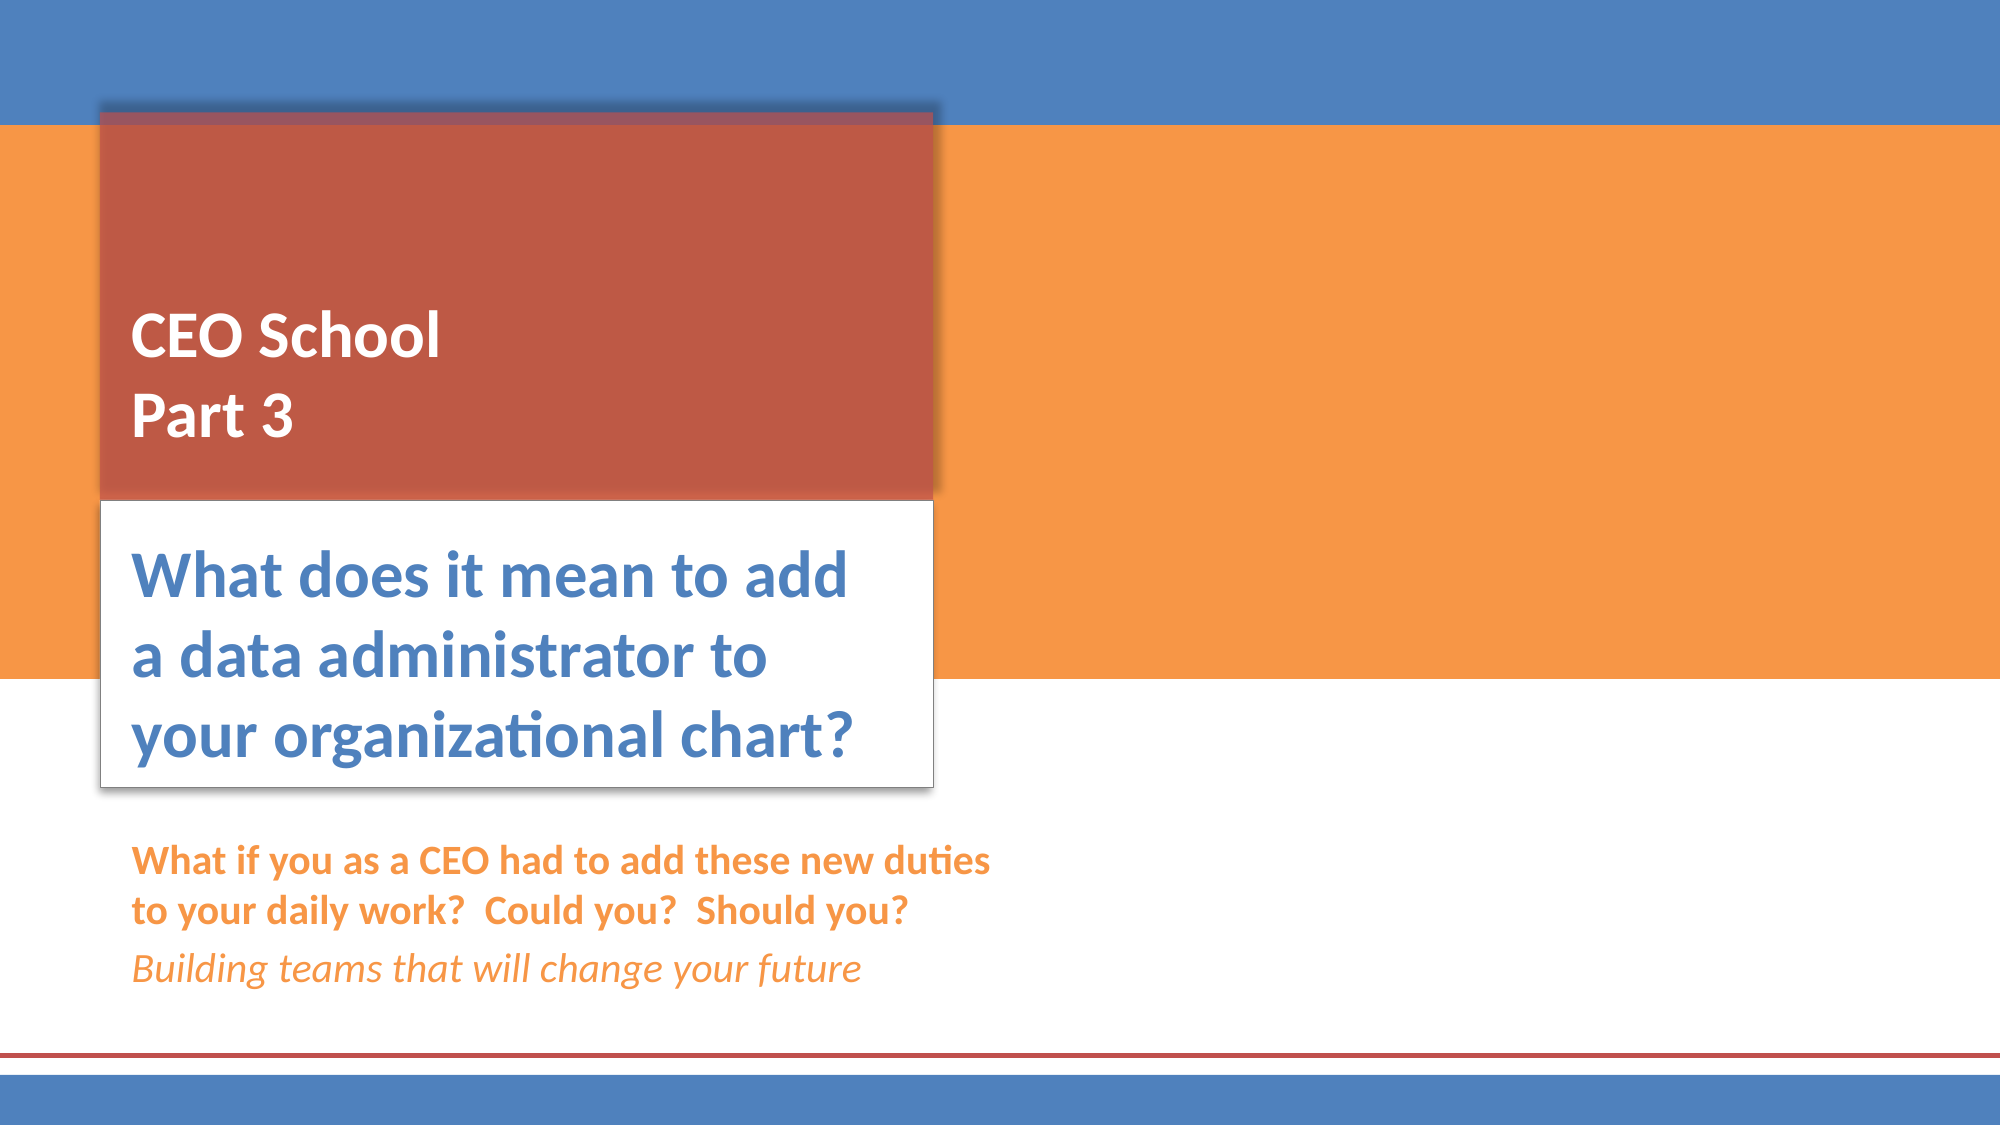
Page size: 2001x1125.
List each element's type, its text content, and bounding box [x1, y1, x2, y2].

title CEO School Part 3 What does it mean to add a data administrator to your organizational chart? [116, 536, 884, 779]
slide_number 45 [0, 1008, 134, 1068]
subtitle What if you as a CEO had to add these new duties to your daily work? Could you? Should you? Building teams that will change your future [116, 825, 1025, 1000]
